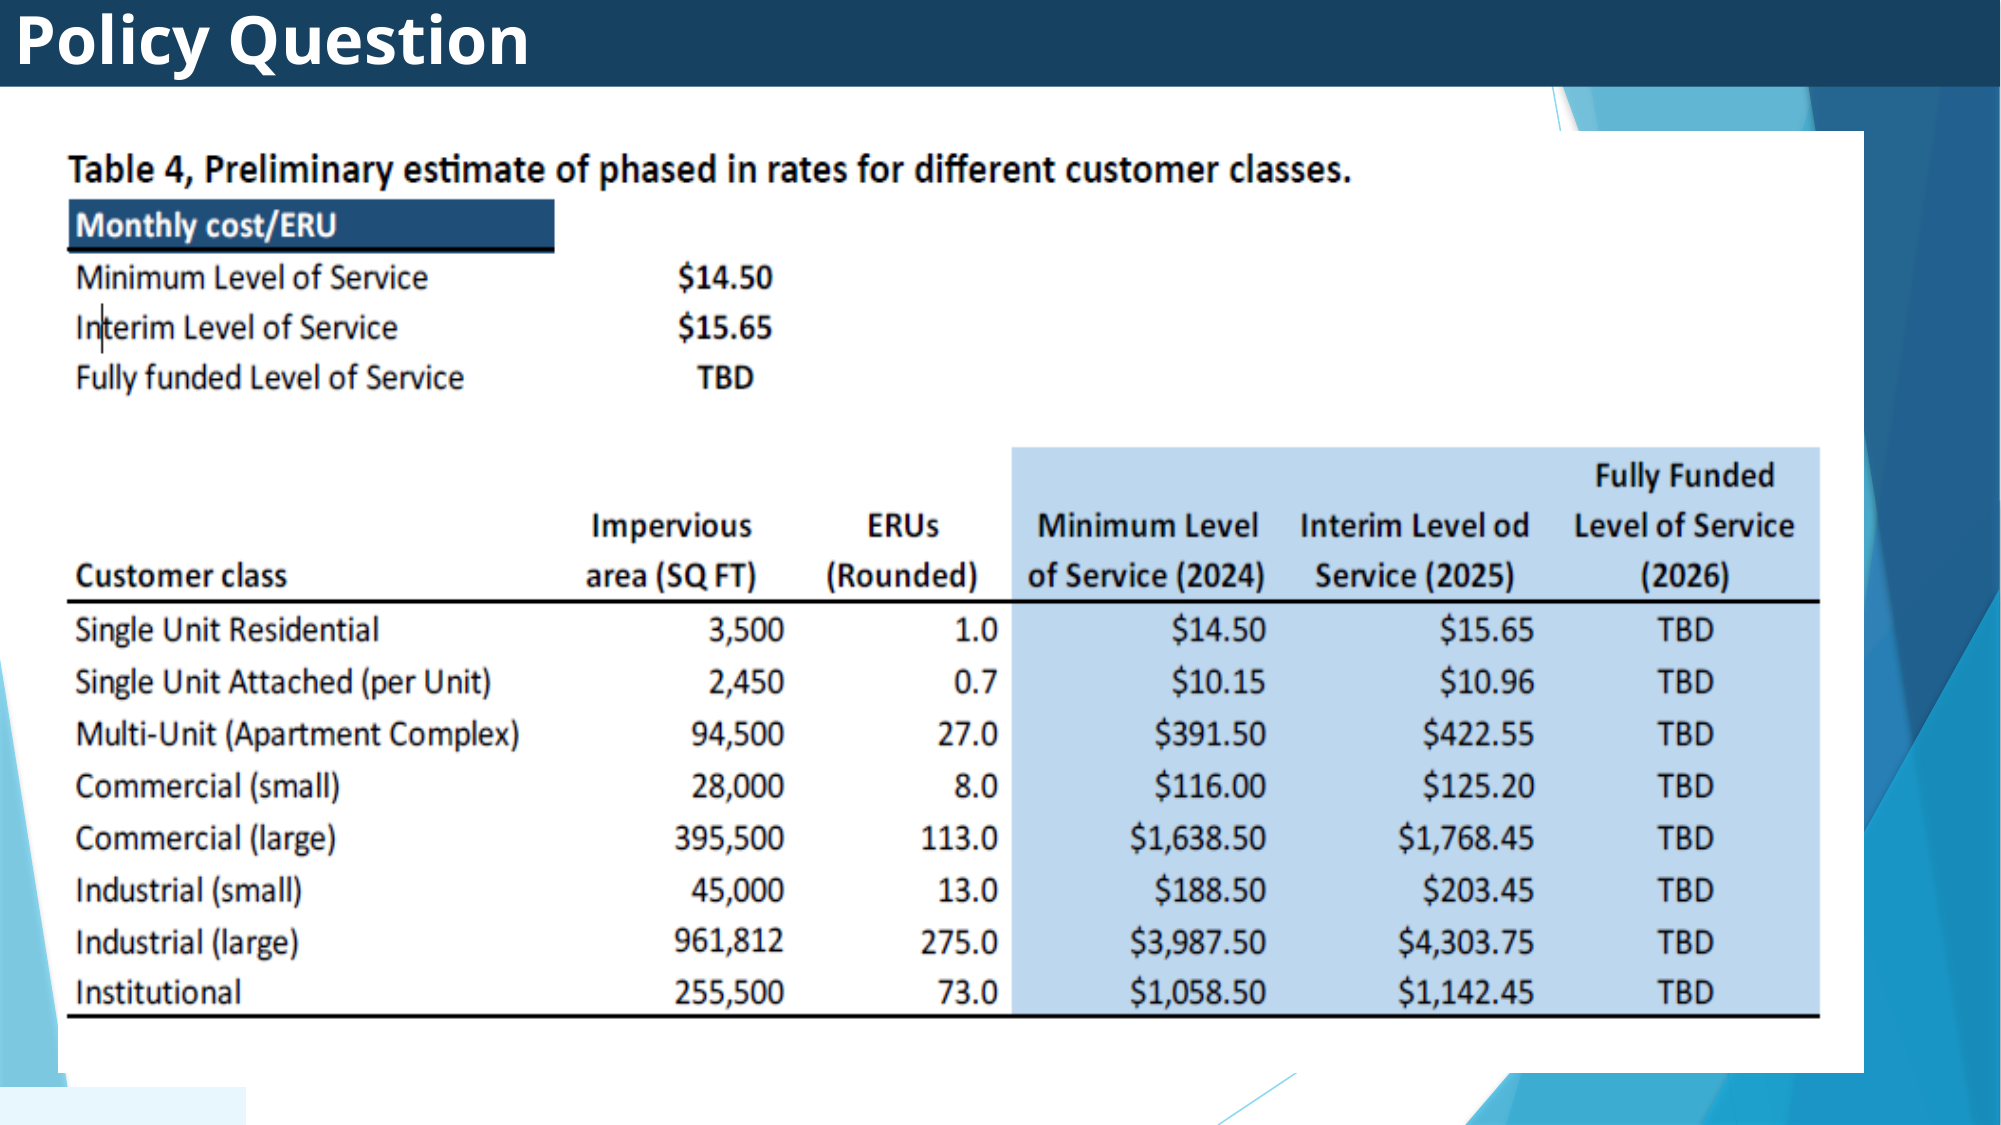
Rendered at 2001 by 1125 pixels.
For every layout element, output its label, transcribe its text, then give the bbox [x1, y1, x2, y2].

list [58, 130, 1865, 1074]
text_box Policy Question [0, 0, 2000, 87]
